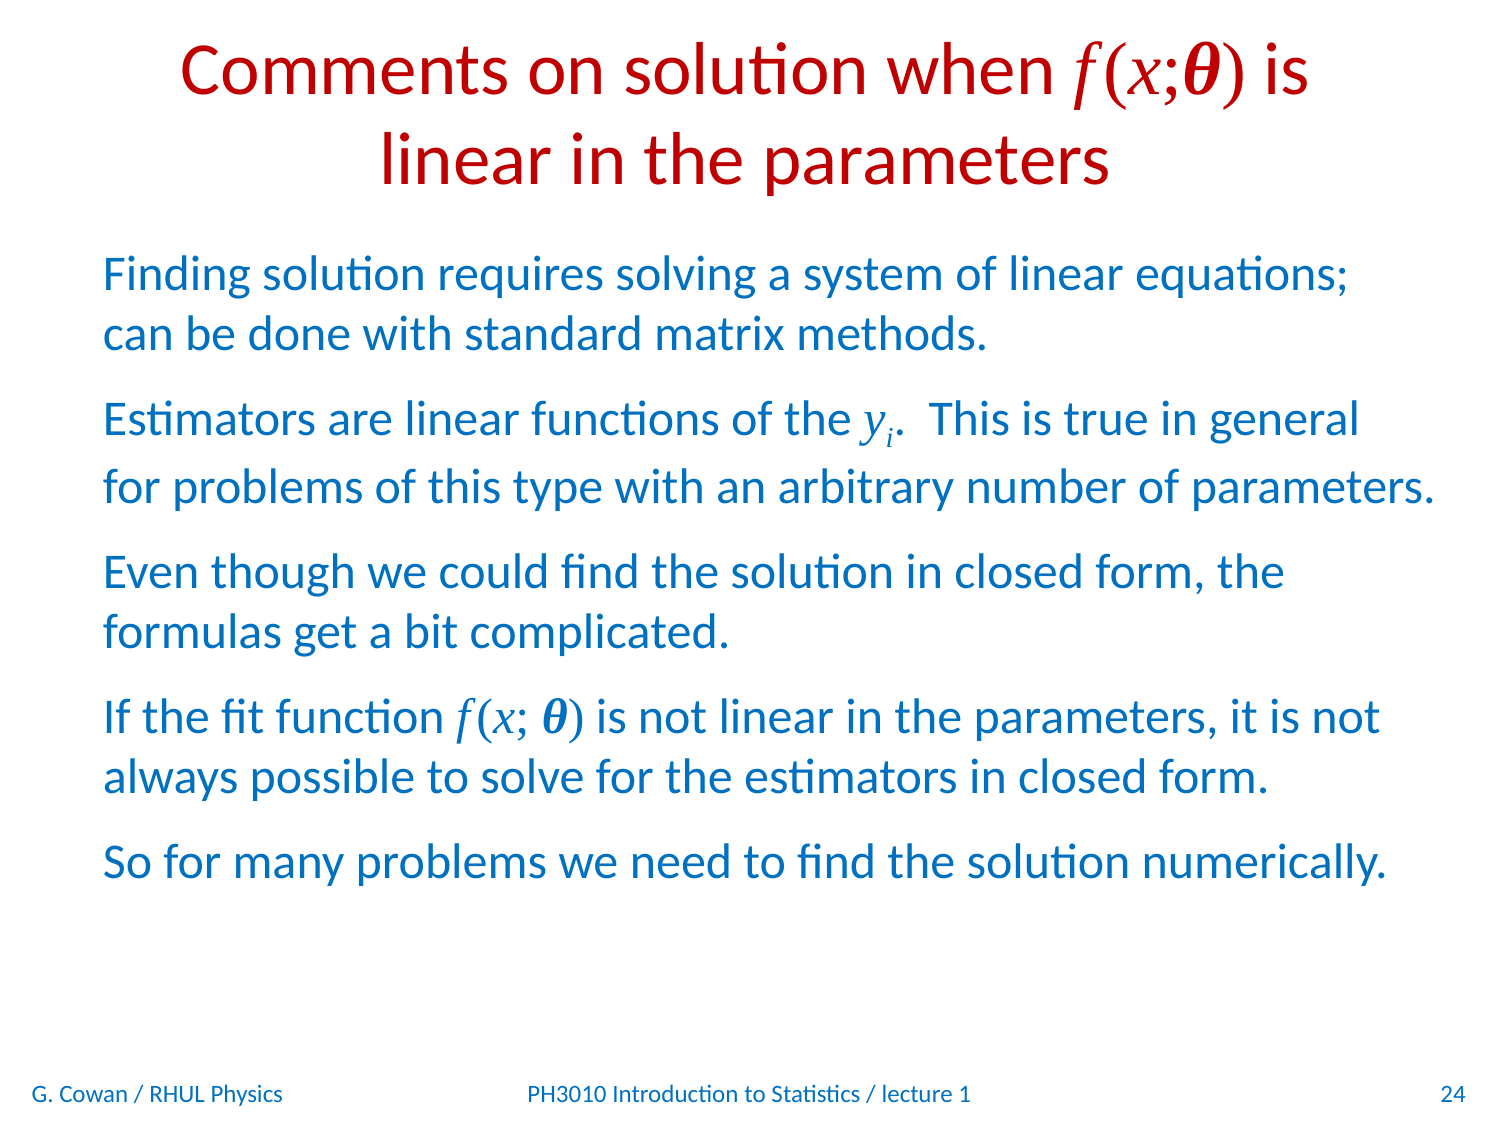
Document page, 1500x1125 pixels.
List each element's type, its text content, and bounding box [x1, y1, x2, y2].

footer PH3010 Introduction to Statistics / lecture 1 [512, 1062, 988, 1123]
slide_number 24 [1130, 1062, 1481, 1123]
text_box Finding solution requires solving a system of linear equations; can be done with standard matrix methods. Estimators are linear functions of the yi. This is true in general for problems of this type with an arbitrary number of parameters. Even though we could find the solution in closed form, the formulas get a bit complicated. If the fit function f (x; θ) is not linear in the parameters, it is not always possible to solve for the estimators in closed form. So for many problems we need to find the solution numerically. [88, 233, 1452, 896]
slide_number G. Cowan / RHUL Physics [16, 1062, 367, 1123]
text_box Comments on solution when f (x;θ) is linear in the parameters [107, 59, 1383, 160]
